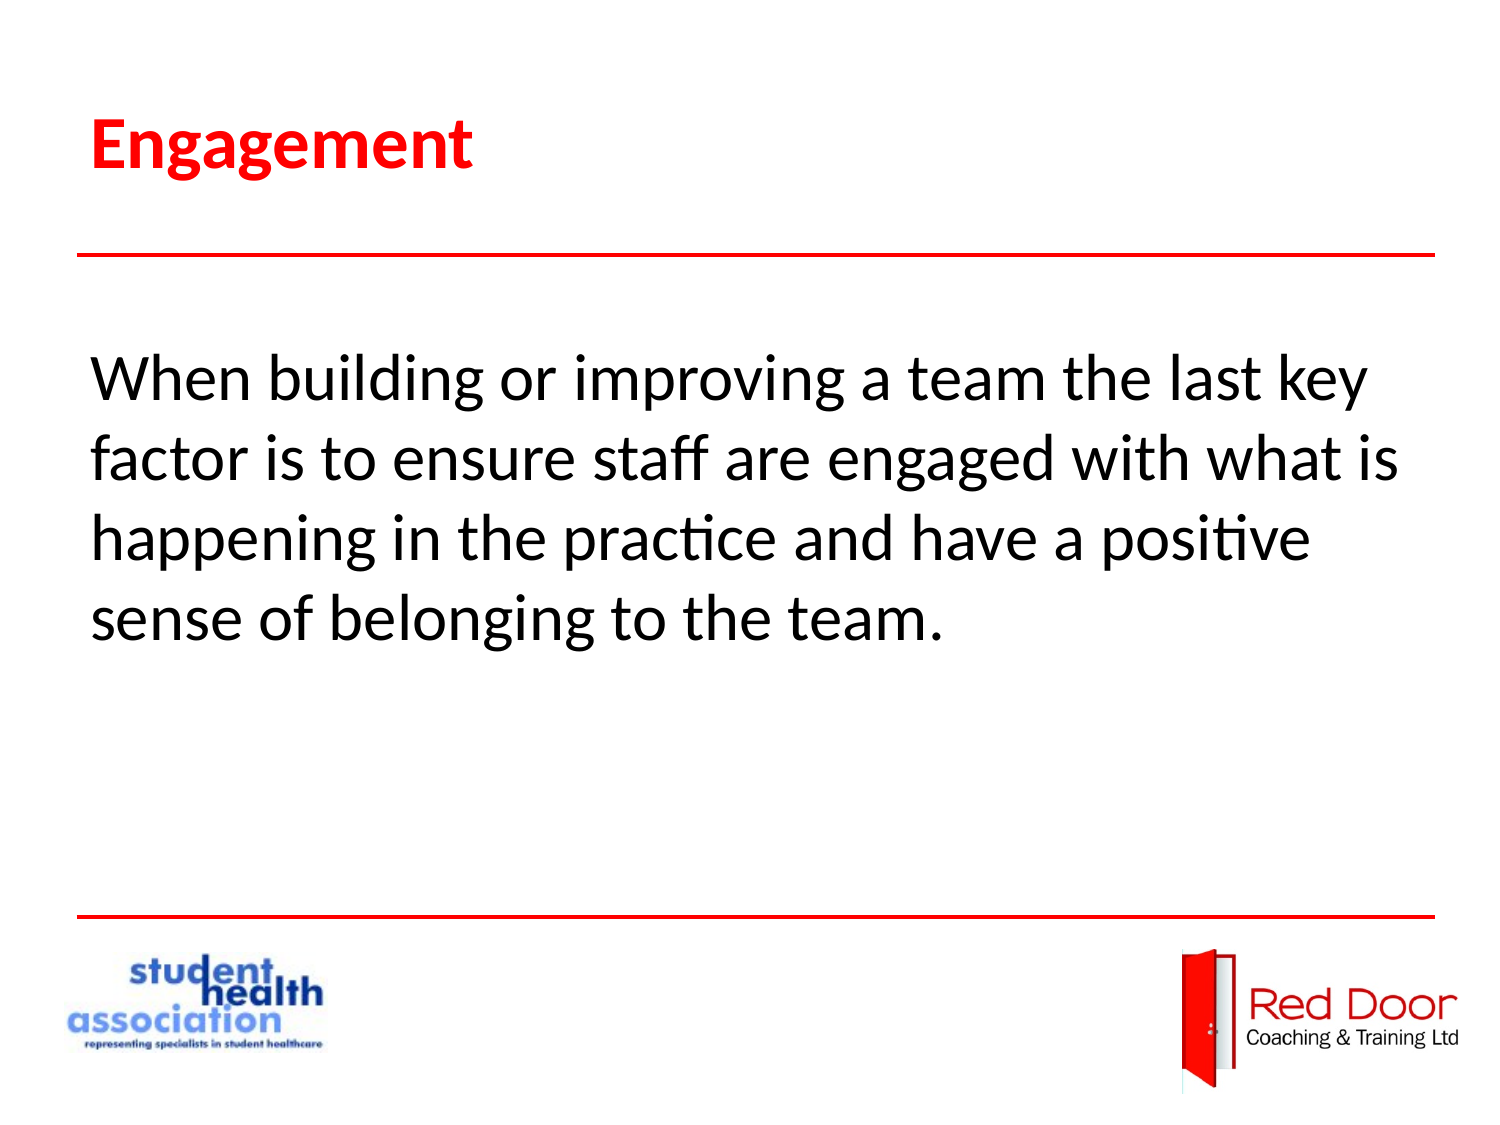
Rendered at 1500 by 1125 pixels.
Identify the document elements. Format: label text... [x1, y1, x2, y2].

picture [1182, 949, 1459, 1094]
title Engagement [75, 45, 1425, 233]
list When building or improving a team the last key factor is to ensure staff are engaged with what is happening in the practice and have a positive sense of belonging to the team. [75, 326, 1425, 906]
picture [64, 952, 328, 1053]
